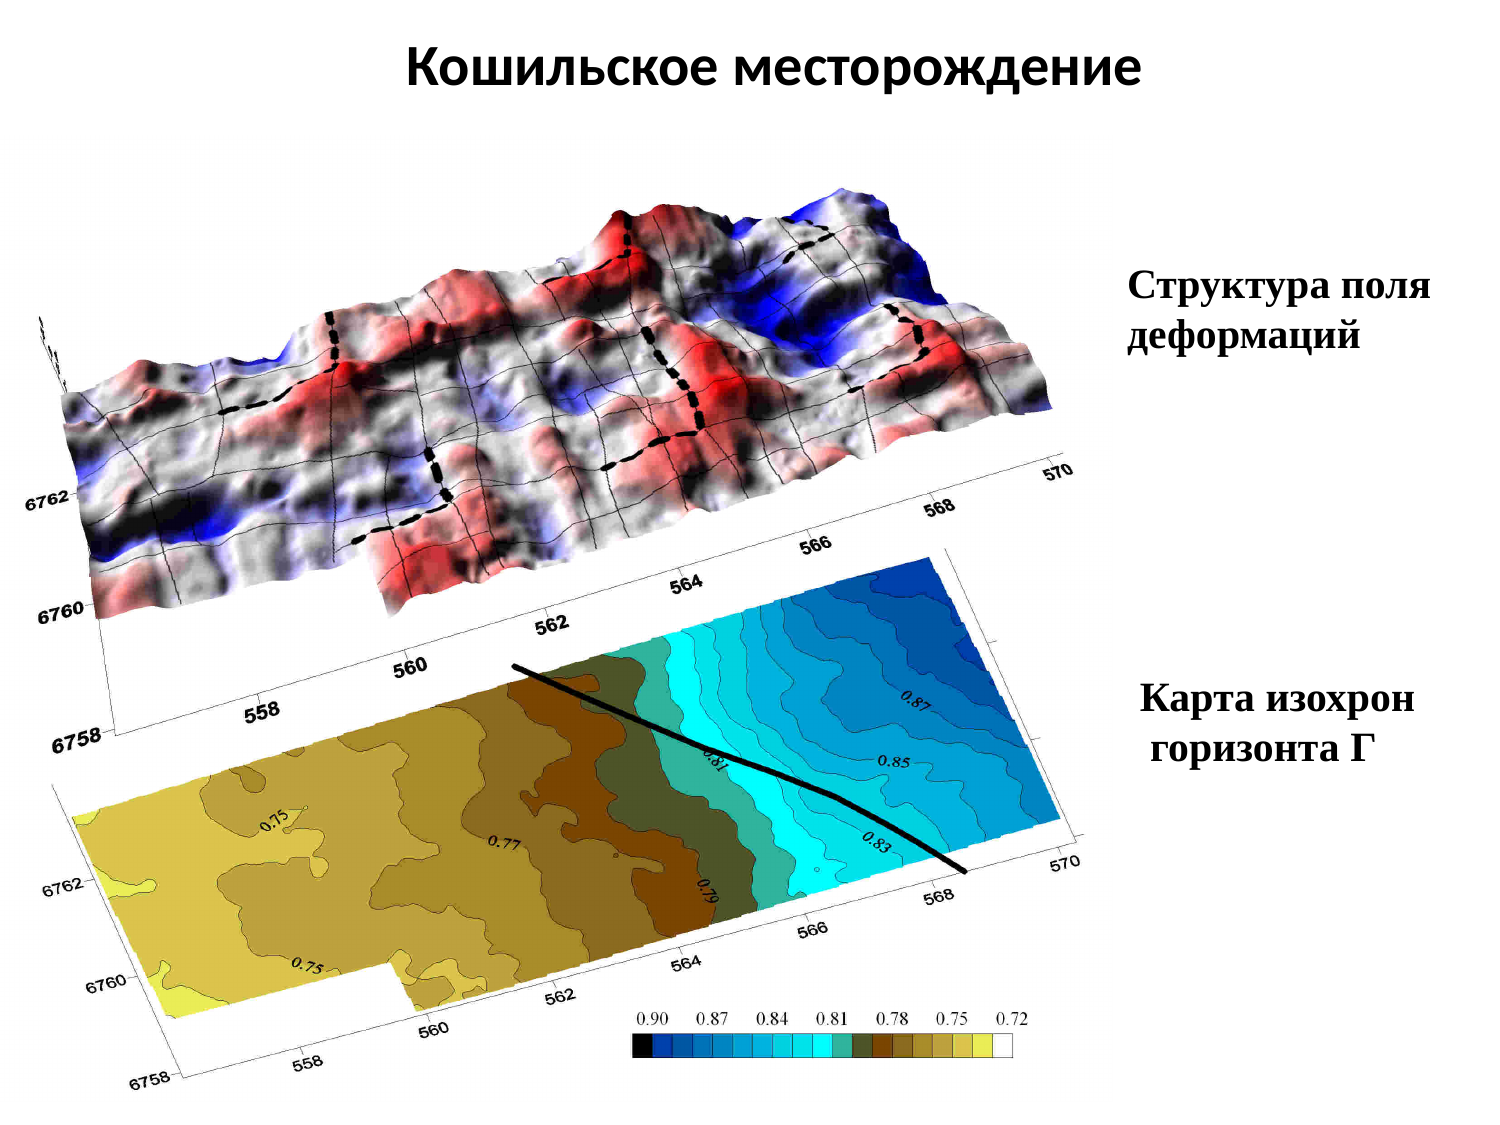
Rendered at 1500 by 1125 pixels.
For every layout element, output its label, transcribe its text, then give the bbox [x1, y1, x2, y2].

text_box Структура поля деформаций [1116, 249, 1475, 365]
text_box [0, 135, 1113, 1102]
title Кошильское месторождение [137, 0, 1413, 125]
text_box Карта изохрон горизонта Г [1125, 662, 1458, 778]
